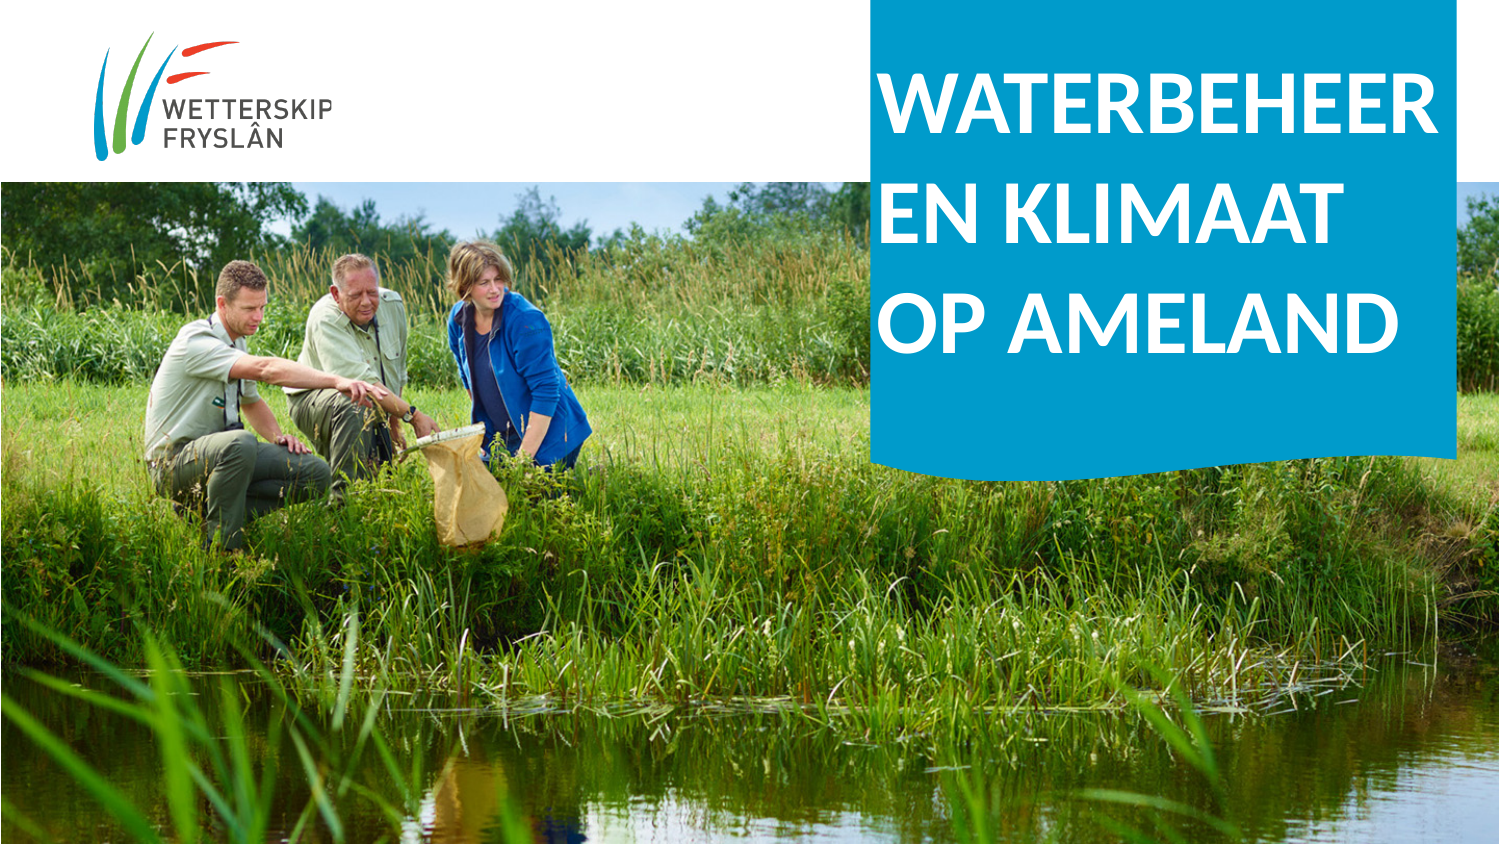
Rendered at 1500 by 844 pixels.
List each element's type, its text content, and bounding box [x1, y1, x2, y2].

title Waterbeheer en klimaat op ameland [876, 41, 1456, 469]
picture [1, 182, 1499, 844]
